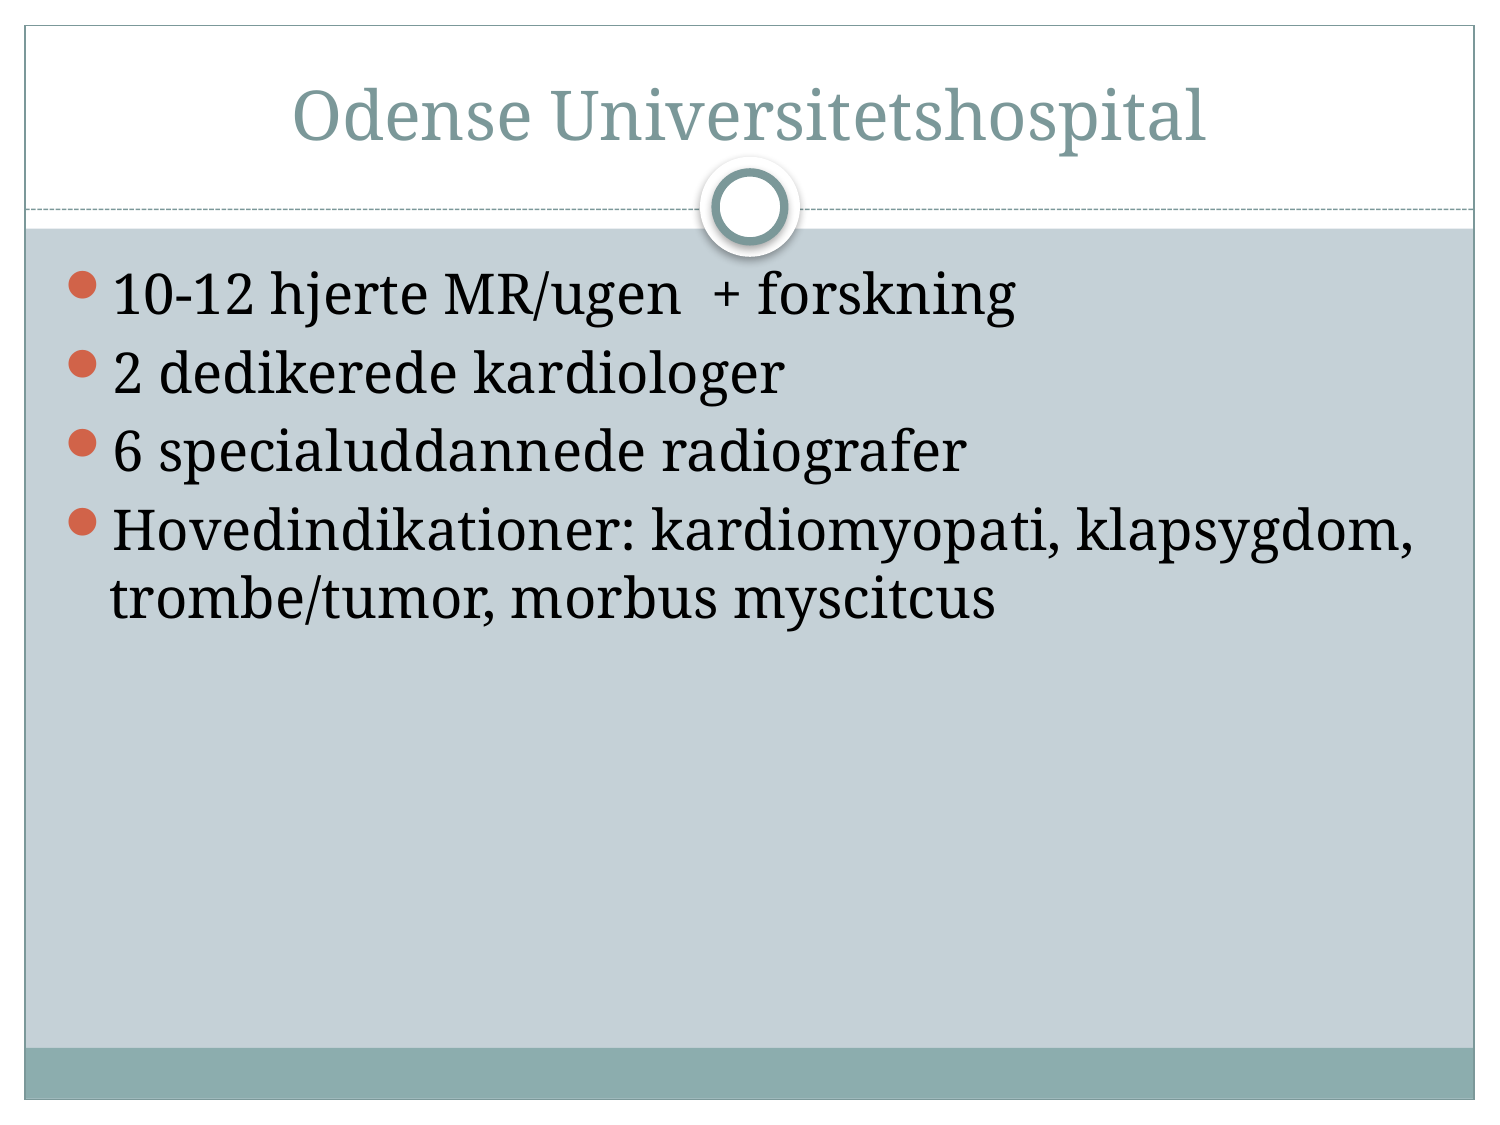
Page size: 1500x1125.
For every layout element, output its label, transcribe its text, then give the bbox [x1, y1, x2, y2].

title Odense Universitetshospital [49, 37, 1450, 163]
list 10-12 hjerte MR/ugen + forskning 2 dedikerede kardiologer 6 specialuddannede radiografer Hovedindikationer: kardiomyopati, klapsygdom, trombe/tumor, morbus myscitcus [49, 250, 1445, 1001]
